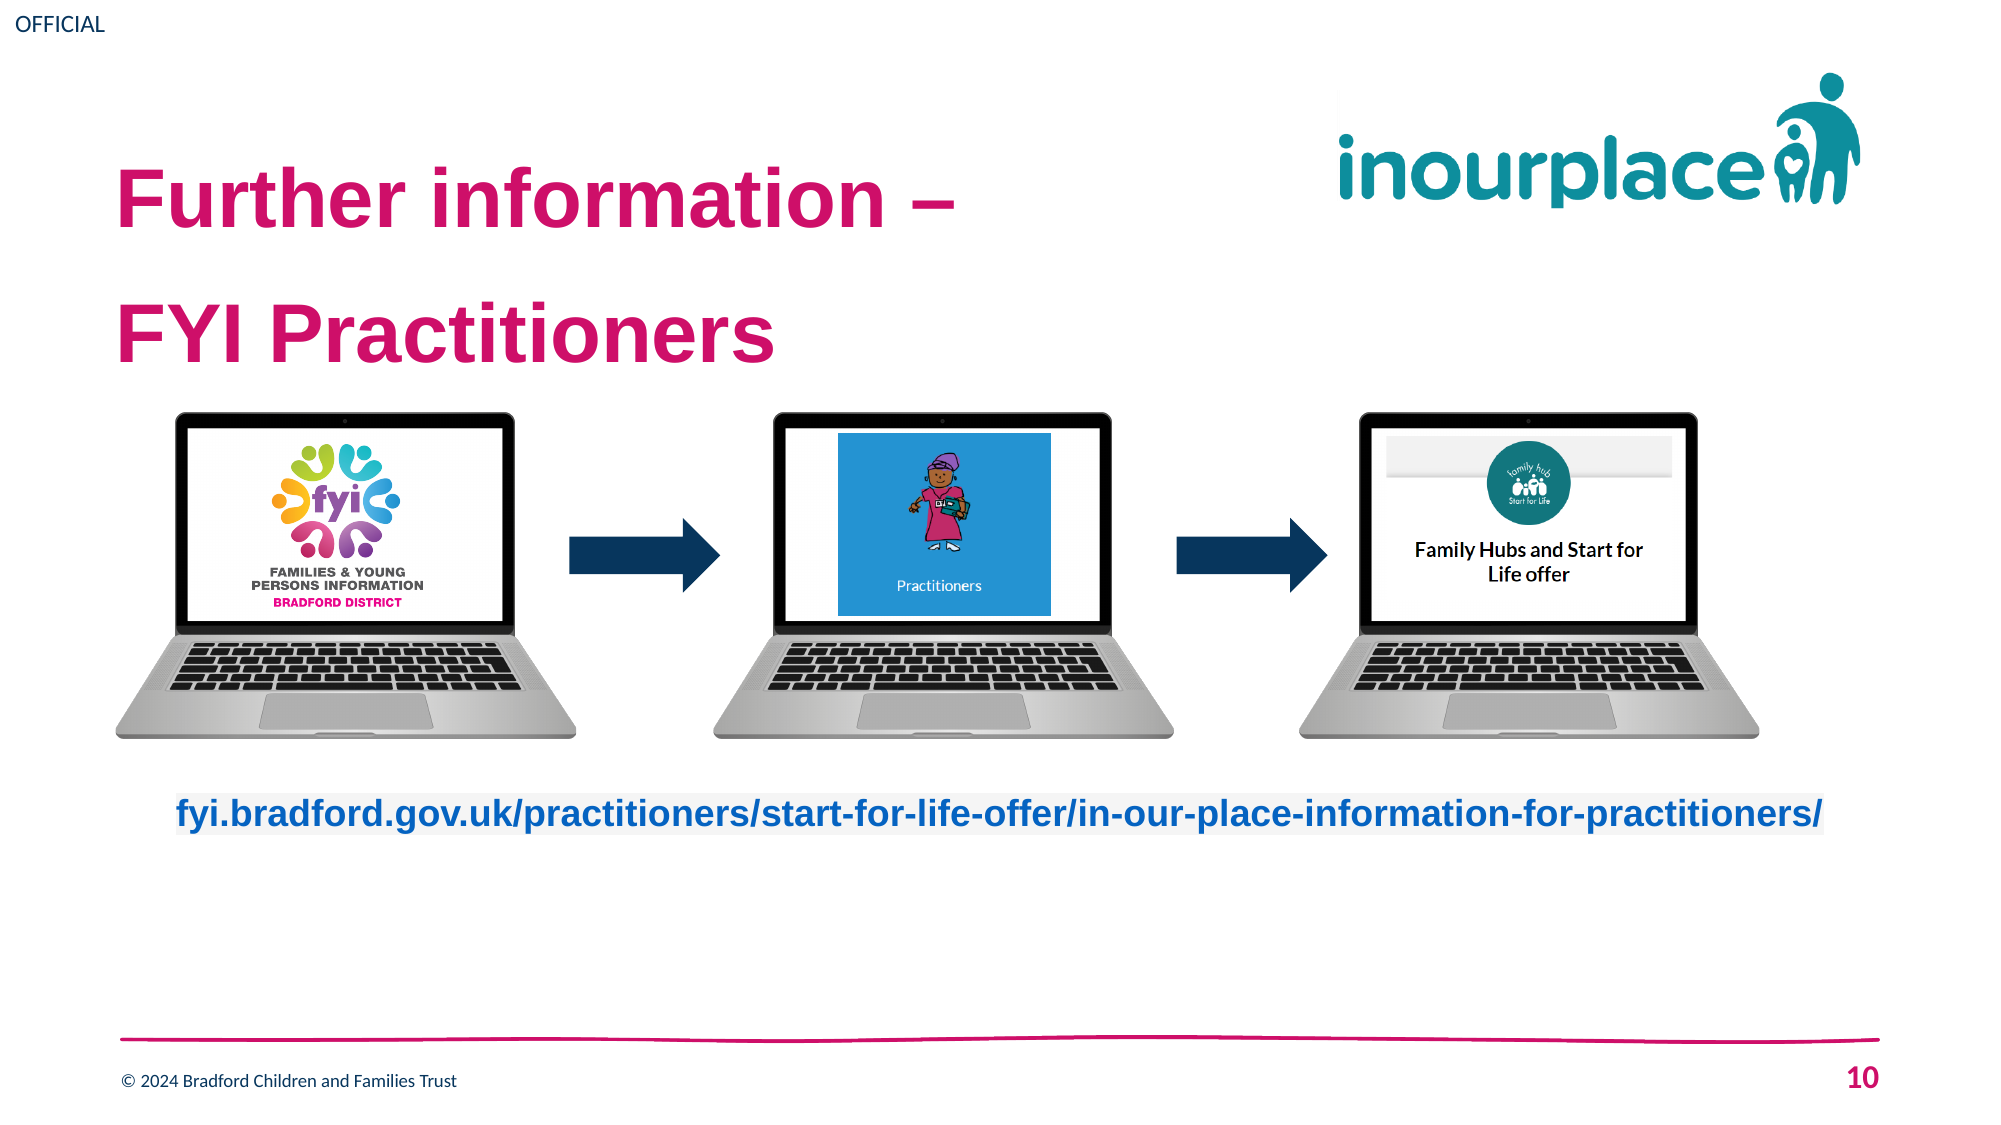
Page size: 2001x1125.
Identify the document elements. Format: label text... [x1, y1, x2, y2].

picture [1386, 436, 1673, 600]
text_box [115, 412, 577, 739]
picture [120, 1035, 1880, 1044]
text_box [1175, 515, 1330, 596]
text_box [713, 412, 1174, 739]
footer © 2024 Bradford Children and Families Trust [120, 1068, 796, 1092]
slide_number 10 [1807, 1055, 1880, 1096]
picture [838, 433, 1051, 616]
title Further information – FYI Practitioners [115, 108, 1880, 371]
text_box [1298, 412, 1760, 739]
text_box [577, 515, 722, 596]
picture [1333, 66, 1867, 213]
list fyi.bradford.gov.uk/practitioners/ start-for-life-offer/ in-our-place-information-for-practitioners/ [120, 787, 1880, 1005]
